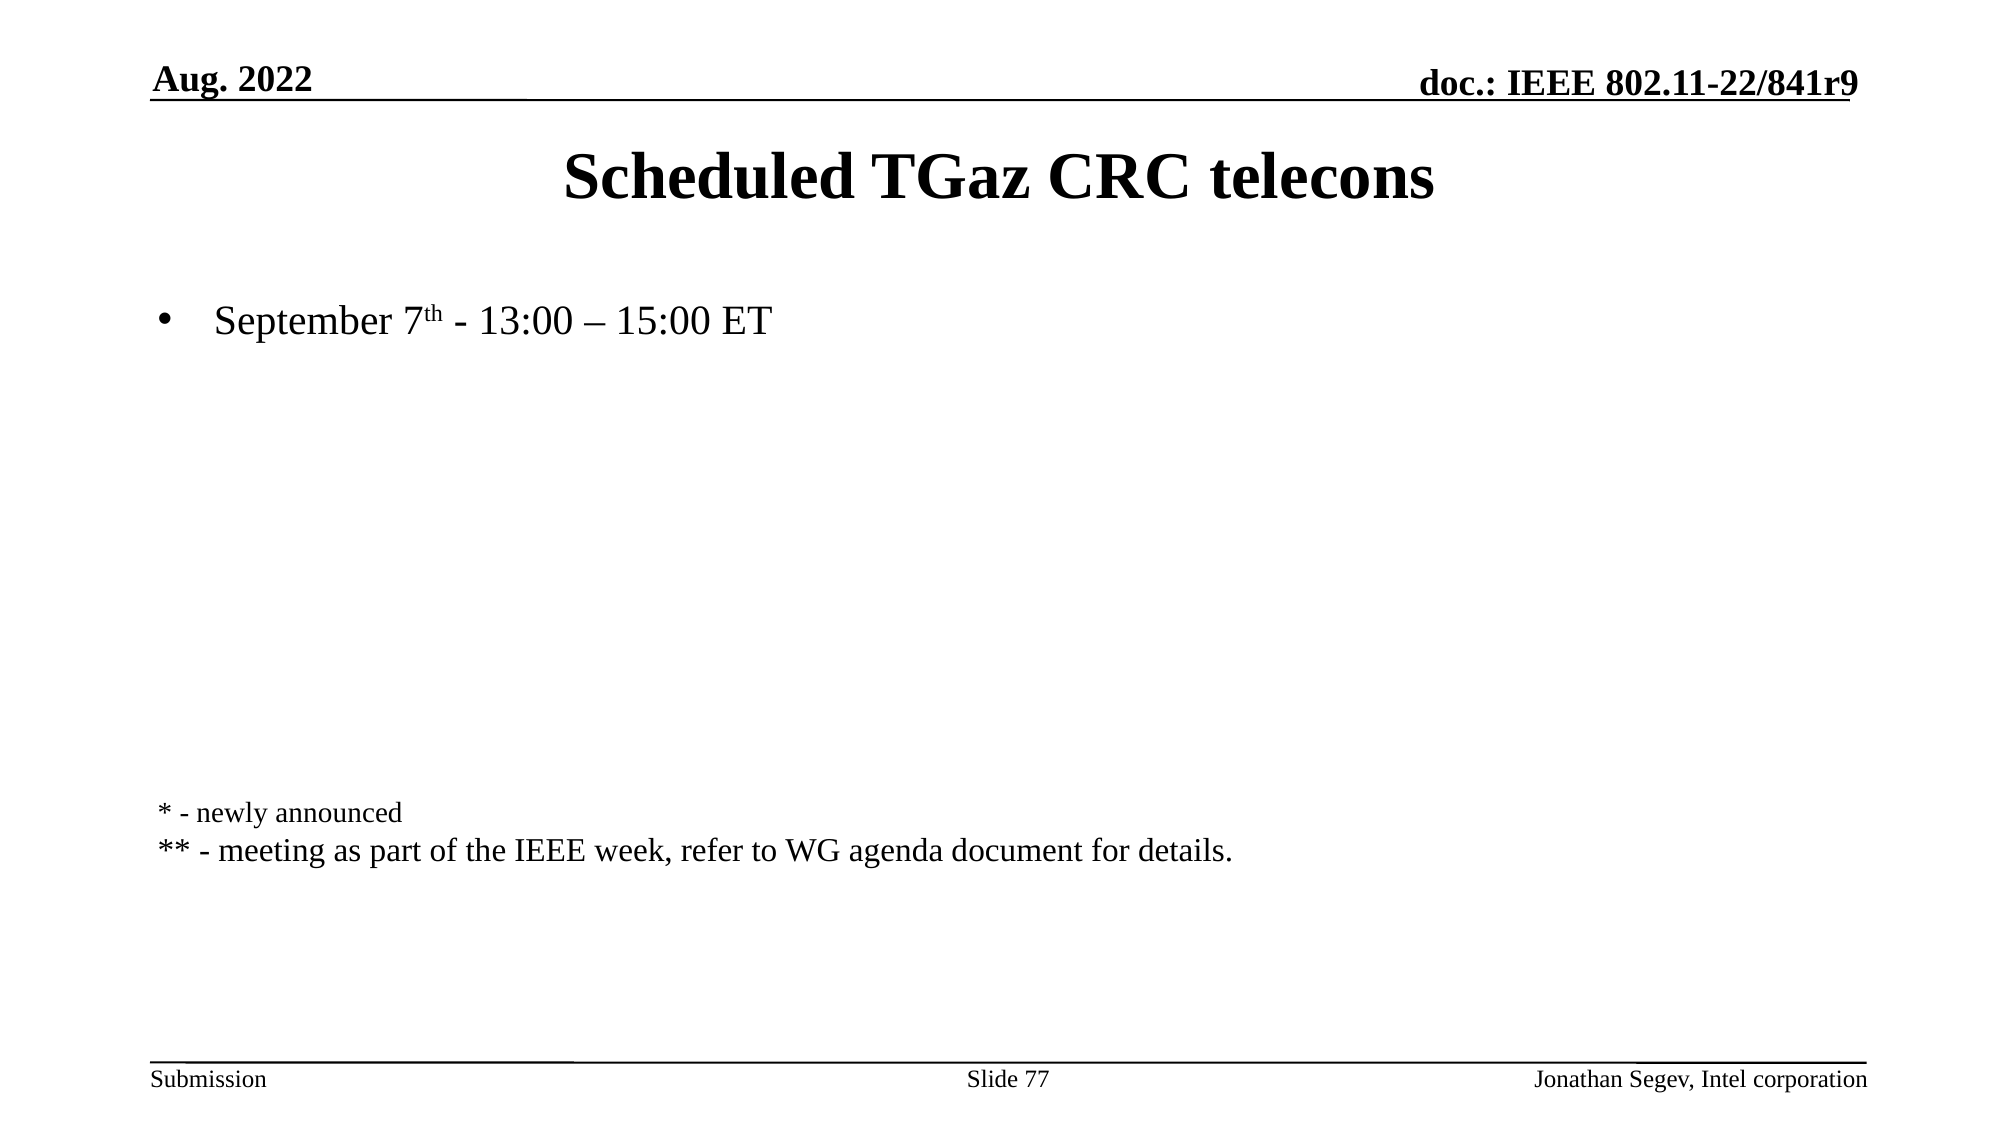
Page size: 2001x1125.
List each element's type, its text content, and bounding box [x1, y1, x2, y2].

text_box * - newly announced ** - meeting as part of the IEEE week, refer to WG agenda document for details. [142, 785, 1897, 876]
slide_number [152, 54, 563, 100]
footer Jonathan Segev, Intel corporation [1171, 1061, 1869, 1093]
text_box September 7th - 13:00 – 15:00 ET [142, 285, 1815, 637]
title Scheduled TGaz CRC telecons [149, 112, 1850, 232]
slide_number Slide 77 [950, 1061, 1067, 1123]
